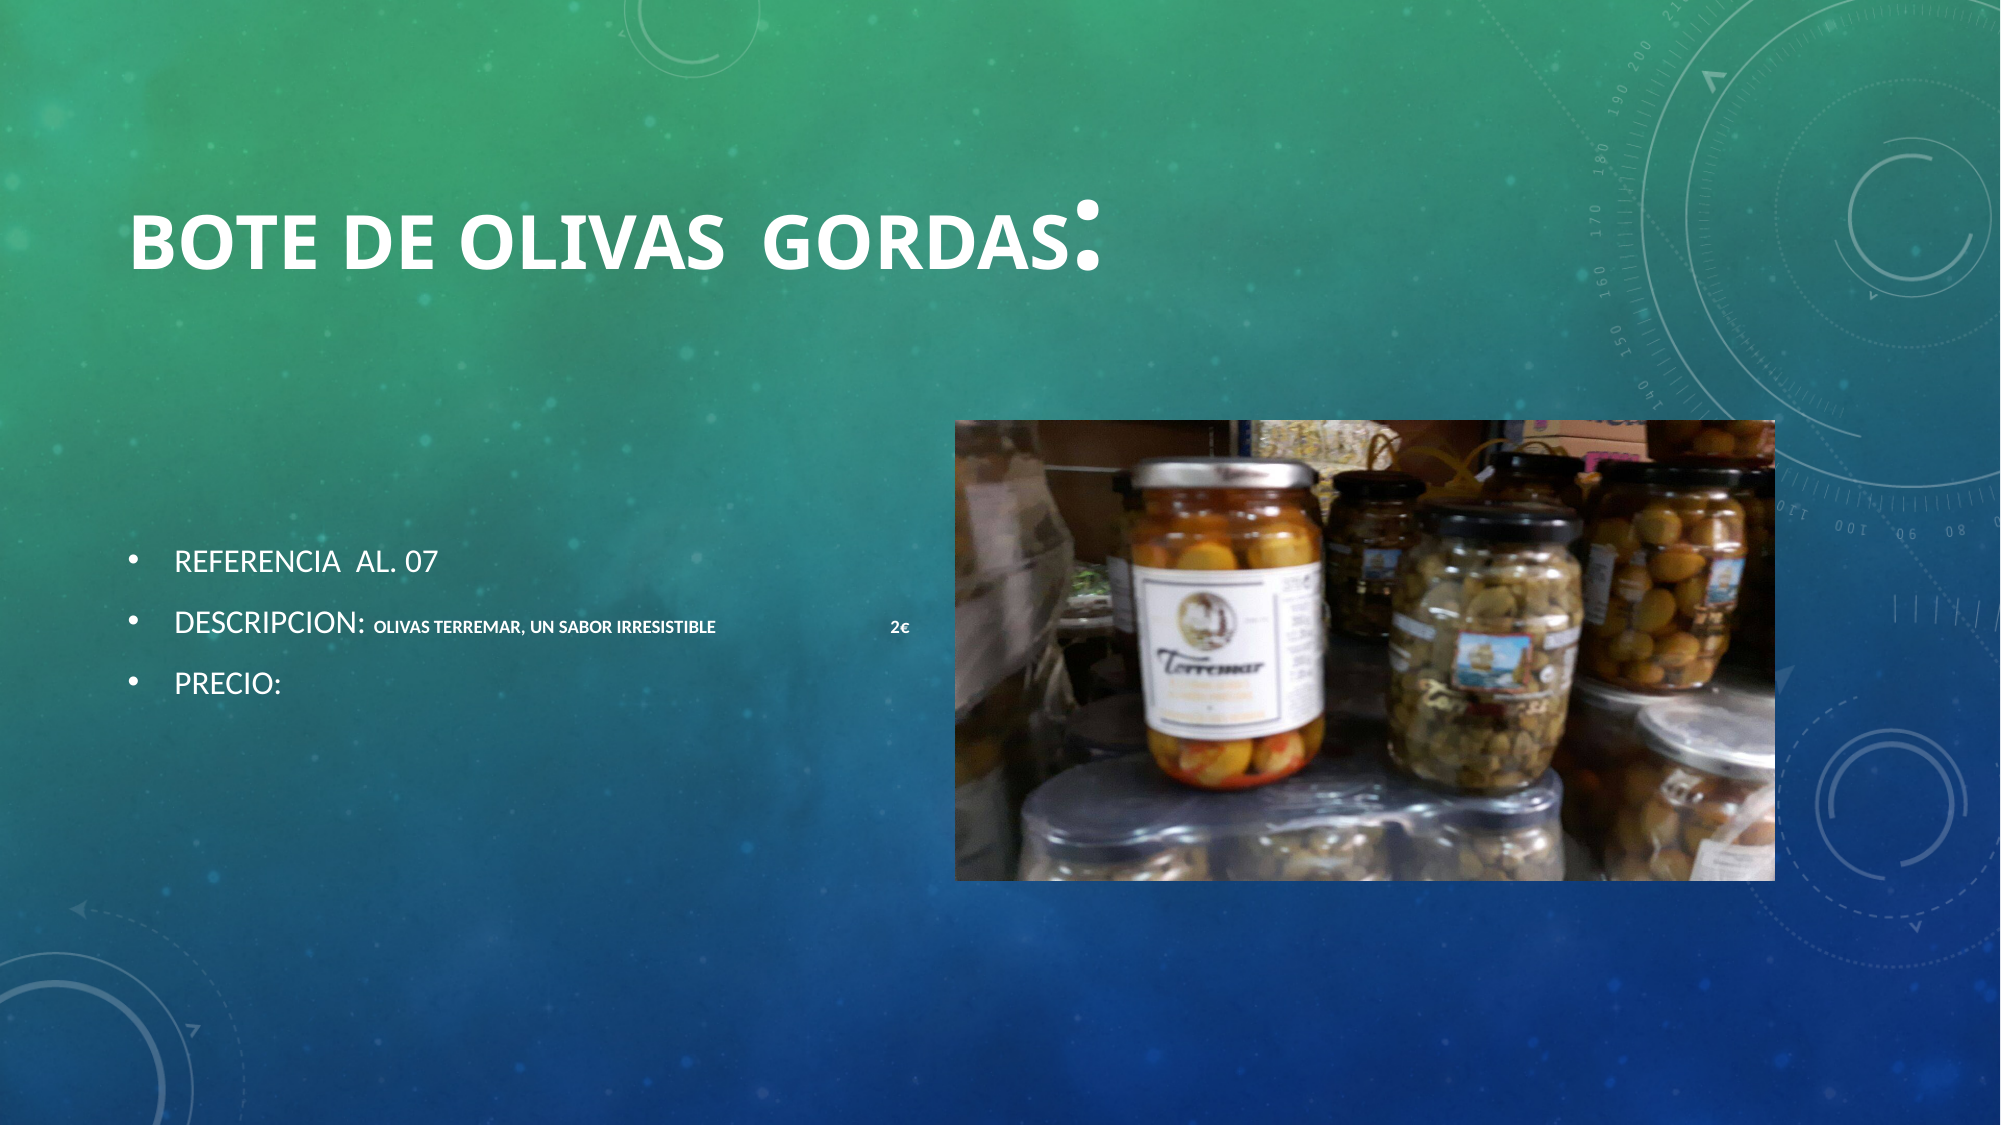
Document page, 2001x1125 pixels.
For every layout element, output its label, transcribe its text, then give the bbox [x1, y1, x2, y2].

list REFERENCIA AL. 07 DESCRIPCION: OLIVAS TERREMAR, UN SABOR IRRESISTIBLE 2€ PRECIO: [112, 351, 932, 951]
title BOTE DE OLIVAS GORDAS: [112, 99, 1775, 339]
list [955, 420, 1775, 881]
picture [0, 0, 2001, 1125]
